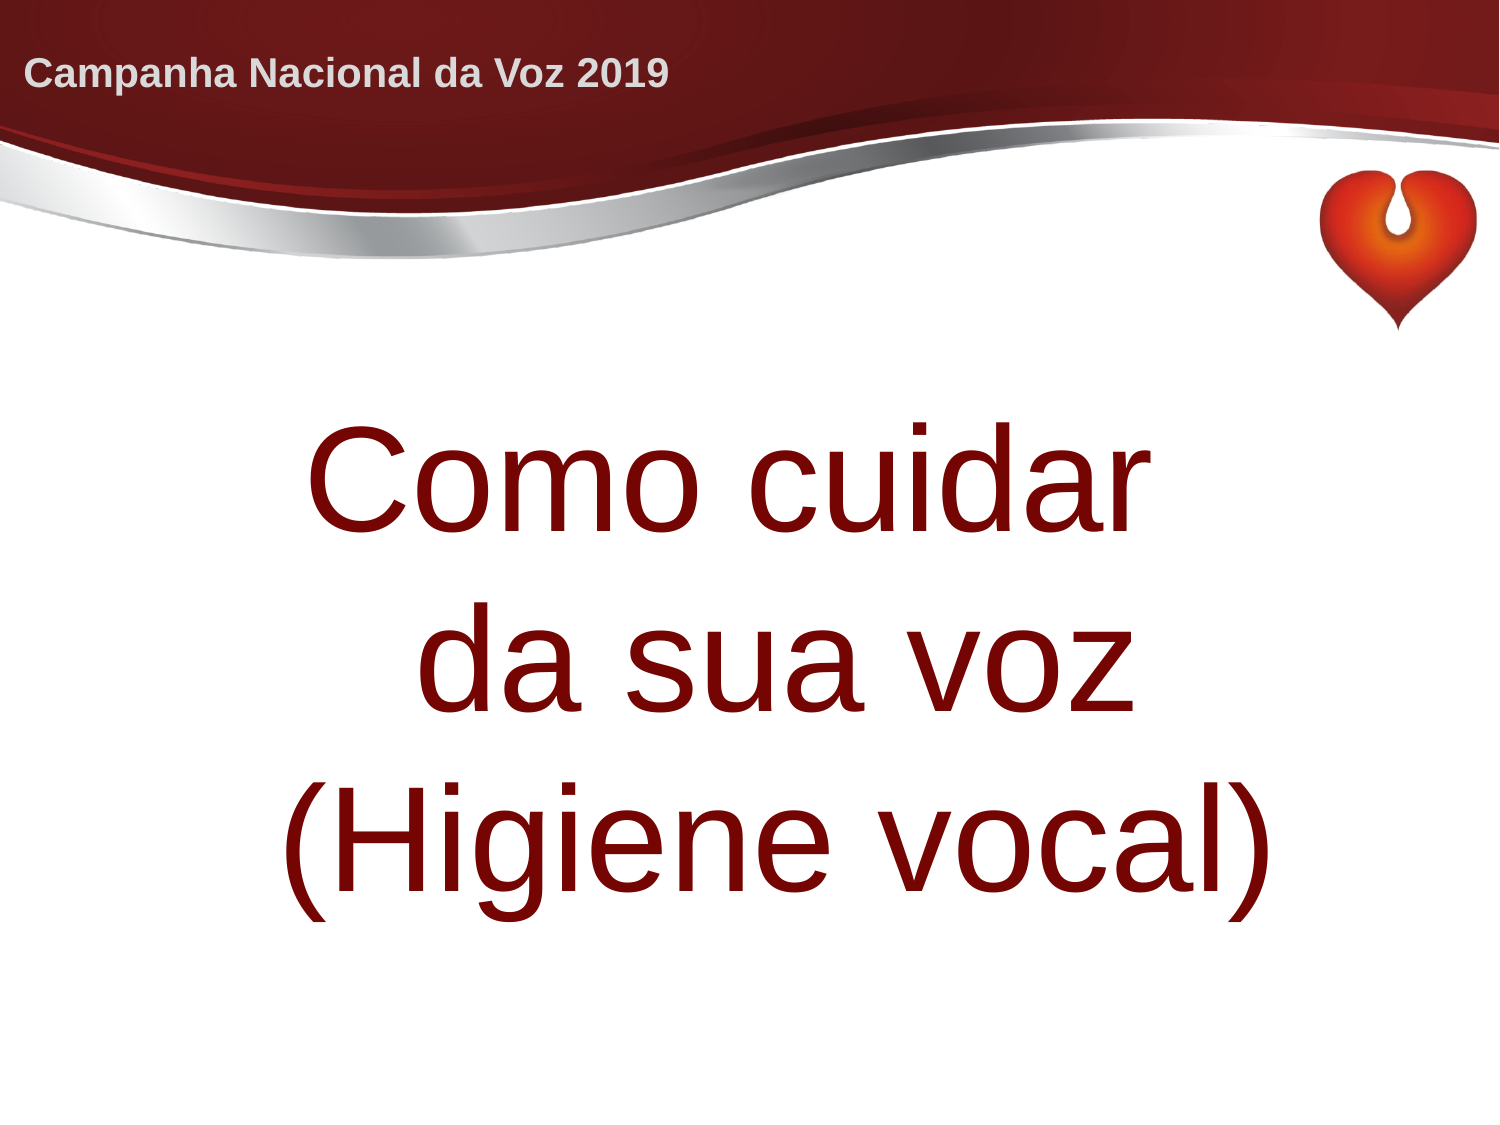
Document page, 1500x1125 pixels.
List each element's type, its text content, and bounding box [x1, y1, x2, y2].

text_box Como cuidar da sua voz (Higiene vocal) [74, 373, 1425, 1012]
picture [0, 0, 1500, 342]
